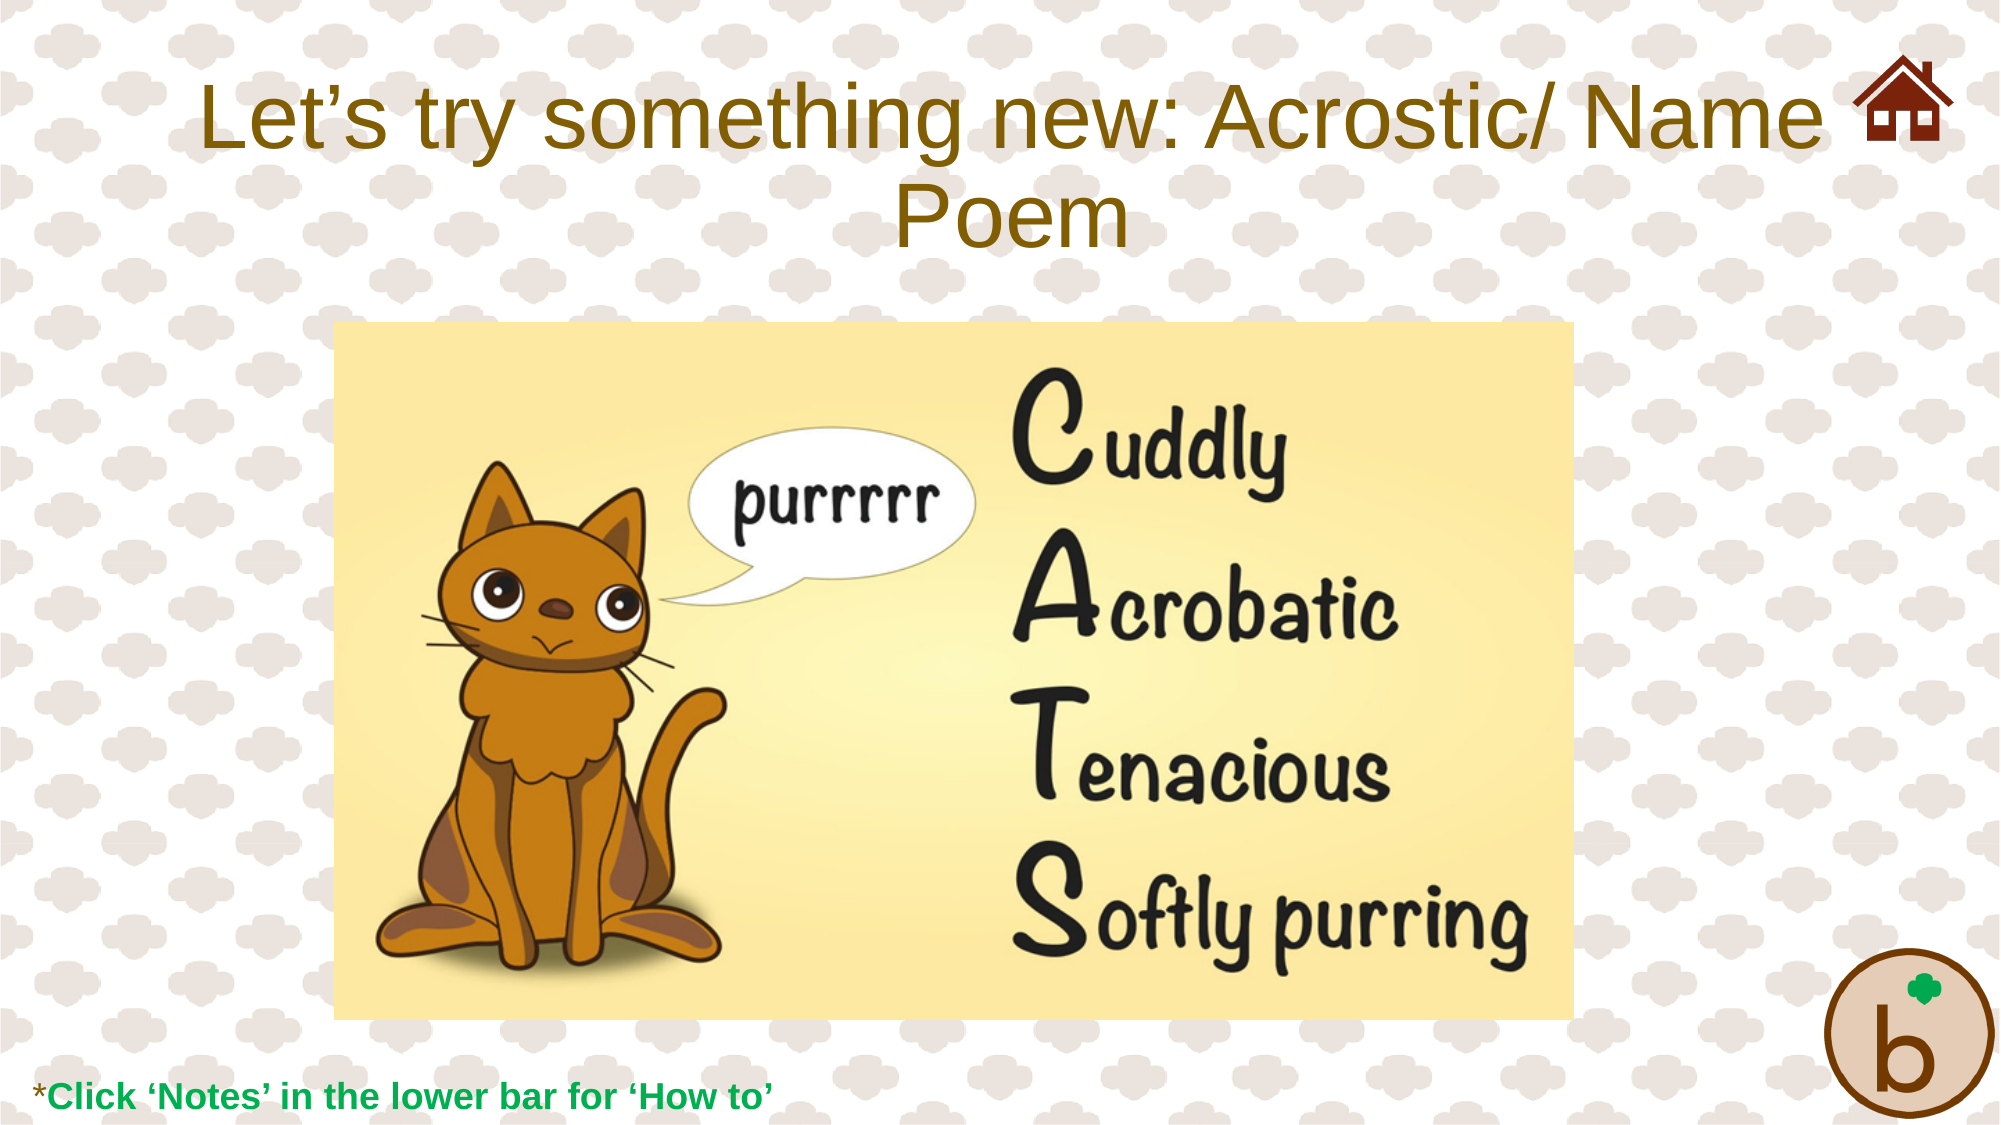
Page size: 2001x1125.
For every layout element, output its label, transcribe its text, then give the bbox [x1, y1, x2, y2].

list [334, 322, 1574, 1020]
picture [0, 0, 2001, 1125]
text_box *Click ‘Notes’ in the lower bar for ‘How to’ [17, 1064, 805, 1125]
title Let’s try something new: Acrostic/ Name Poem [81, 59, 1944, 278]
